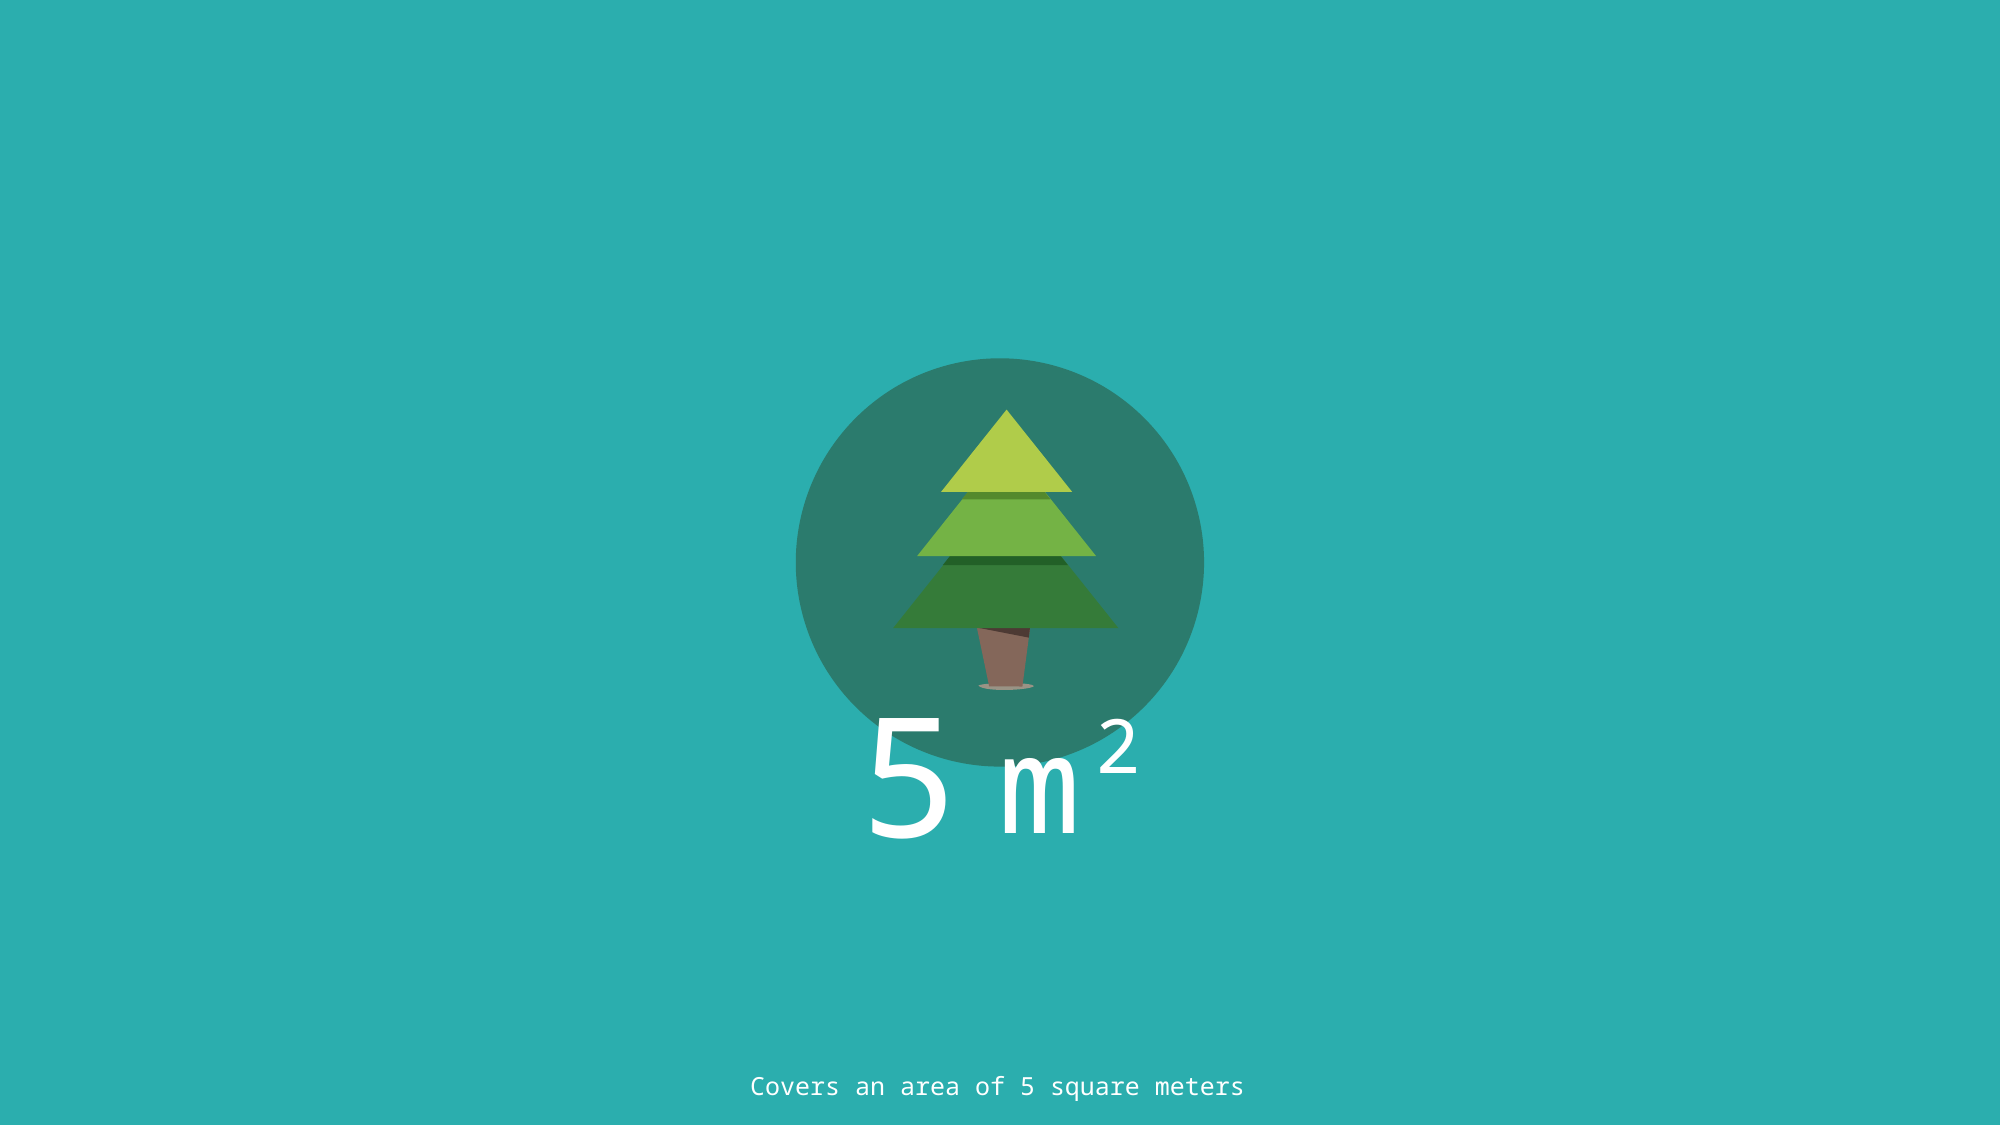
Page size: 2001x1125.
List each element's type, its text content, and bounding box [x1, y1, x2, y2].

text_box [795, 358, 1205, 966]
text_box Covers an area of 5 square meters [735, 1062, 1261, 1108]
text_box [859, 663, 1141, 881]
